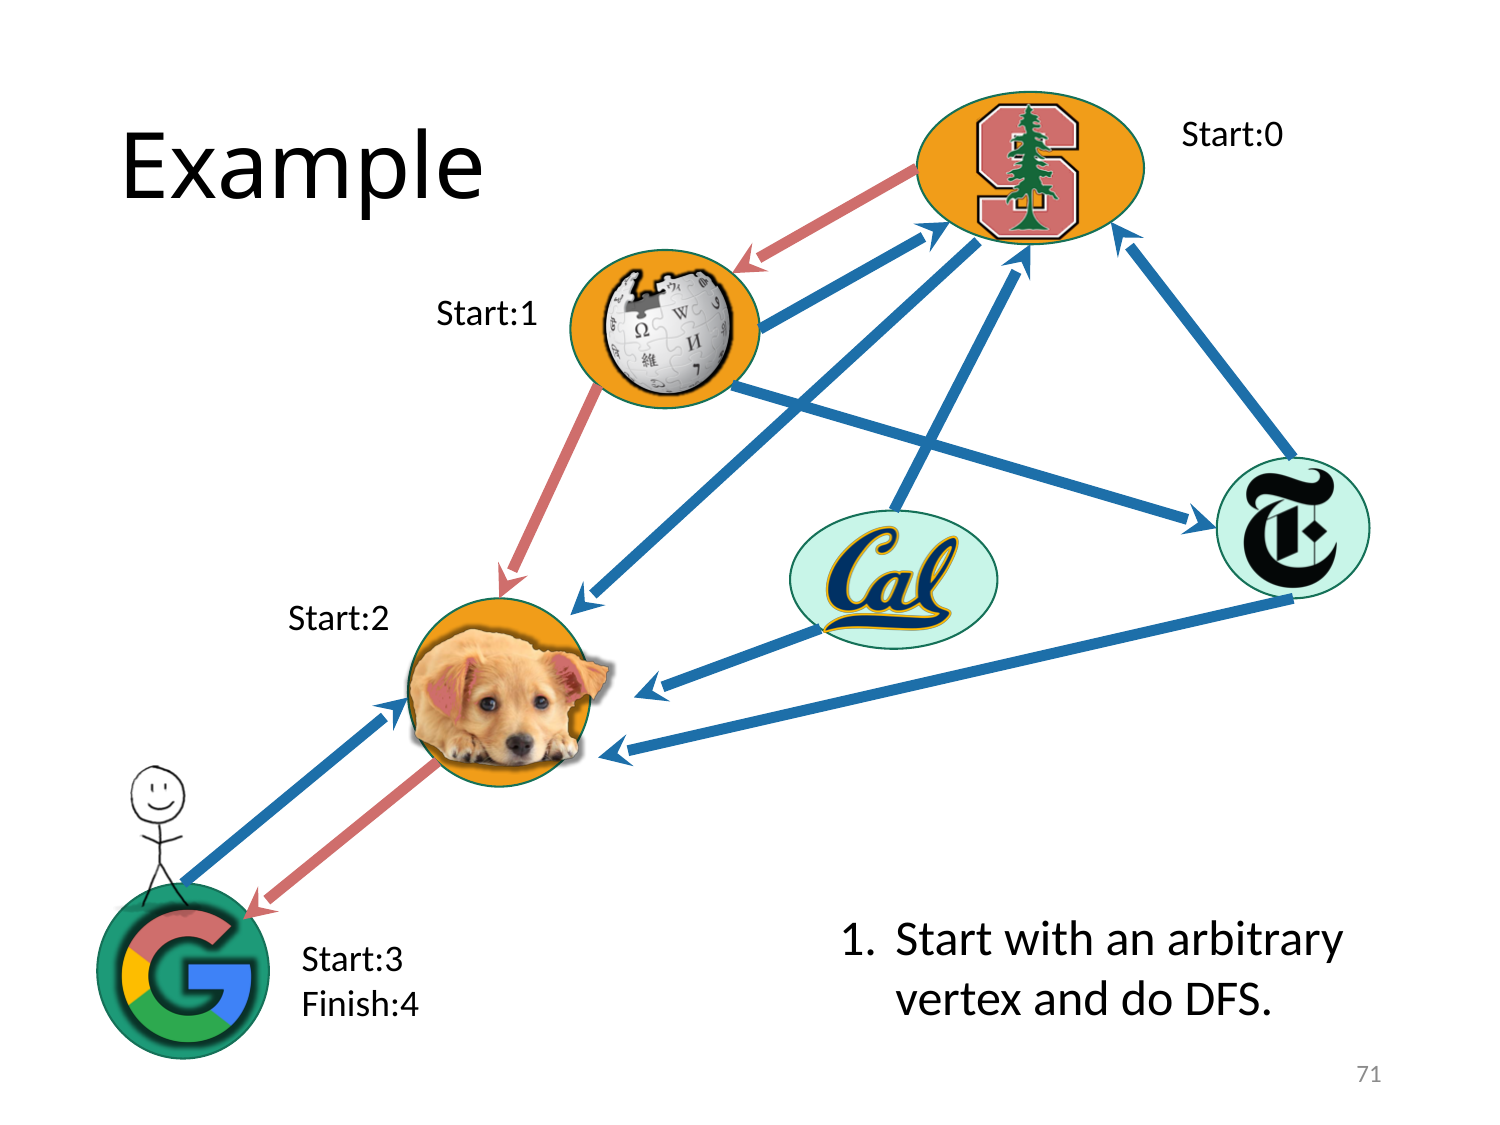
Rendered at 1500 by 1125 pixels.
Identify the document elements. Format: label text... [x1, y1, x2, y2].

title Example [103, 59, 1397, 278]
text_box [979, 529, 998, 598]
text_box Start:1 [421, 280, 570, 341]
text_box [979, 244, 1031, 385]
text_box Start with an arbitrary vertex and do DFS. [824, 898, 1485, 1033]
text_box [570, 241, 979, 616]
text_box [182, 697, 408, 884]
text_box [633, 628, 821, 698]
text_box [732, 168, 917, 241]
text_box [499, 385, 599, 599]
text_box Start:2 [273, 585, 461, 646]
slide_number 71 [1059, 1042, 1397, 1103]
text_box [1216, 457, 1370, 599]
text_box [1110, 221, 1294, 458]
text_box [916, 91, 1144, 246]
picture [98, 756, 217, 925]
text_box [732, 385, 1217, 529]
text_box Start:3 Finish:4 [286, 926, 474, 1031]
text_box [243, 761, 438, 920]
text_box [97, 883, 269, 1059]
text_box Start:0 [1166, 101, 1354, 162]
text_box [598, 598, 1294, 758]
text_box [759, 221, 951, 241]
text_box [369, 598, 634, 797]
